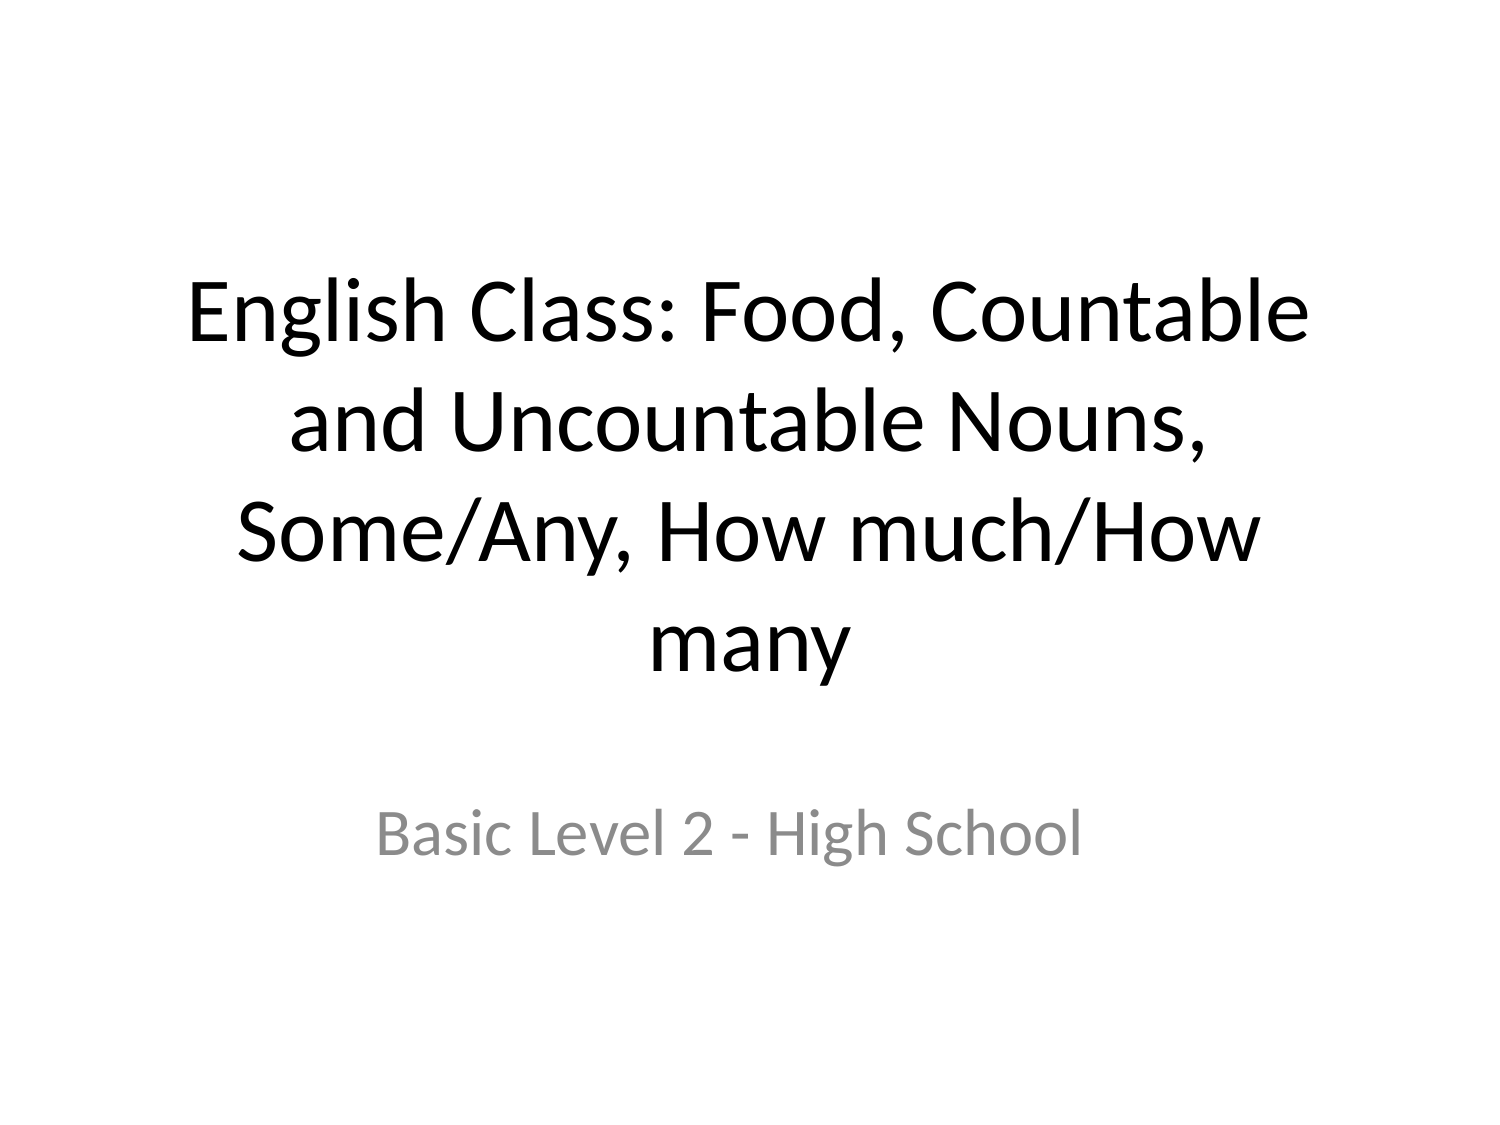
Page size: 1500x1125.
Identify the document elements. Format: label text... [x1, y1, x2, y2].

title English Class: Food, Countable and Uncountable Nouns, Some/Any, How much/How many [112, 349, 1388, 591]
subtitle Basic Level 2 - High School [204, 781, 1255, 949]
